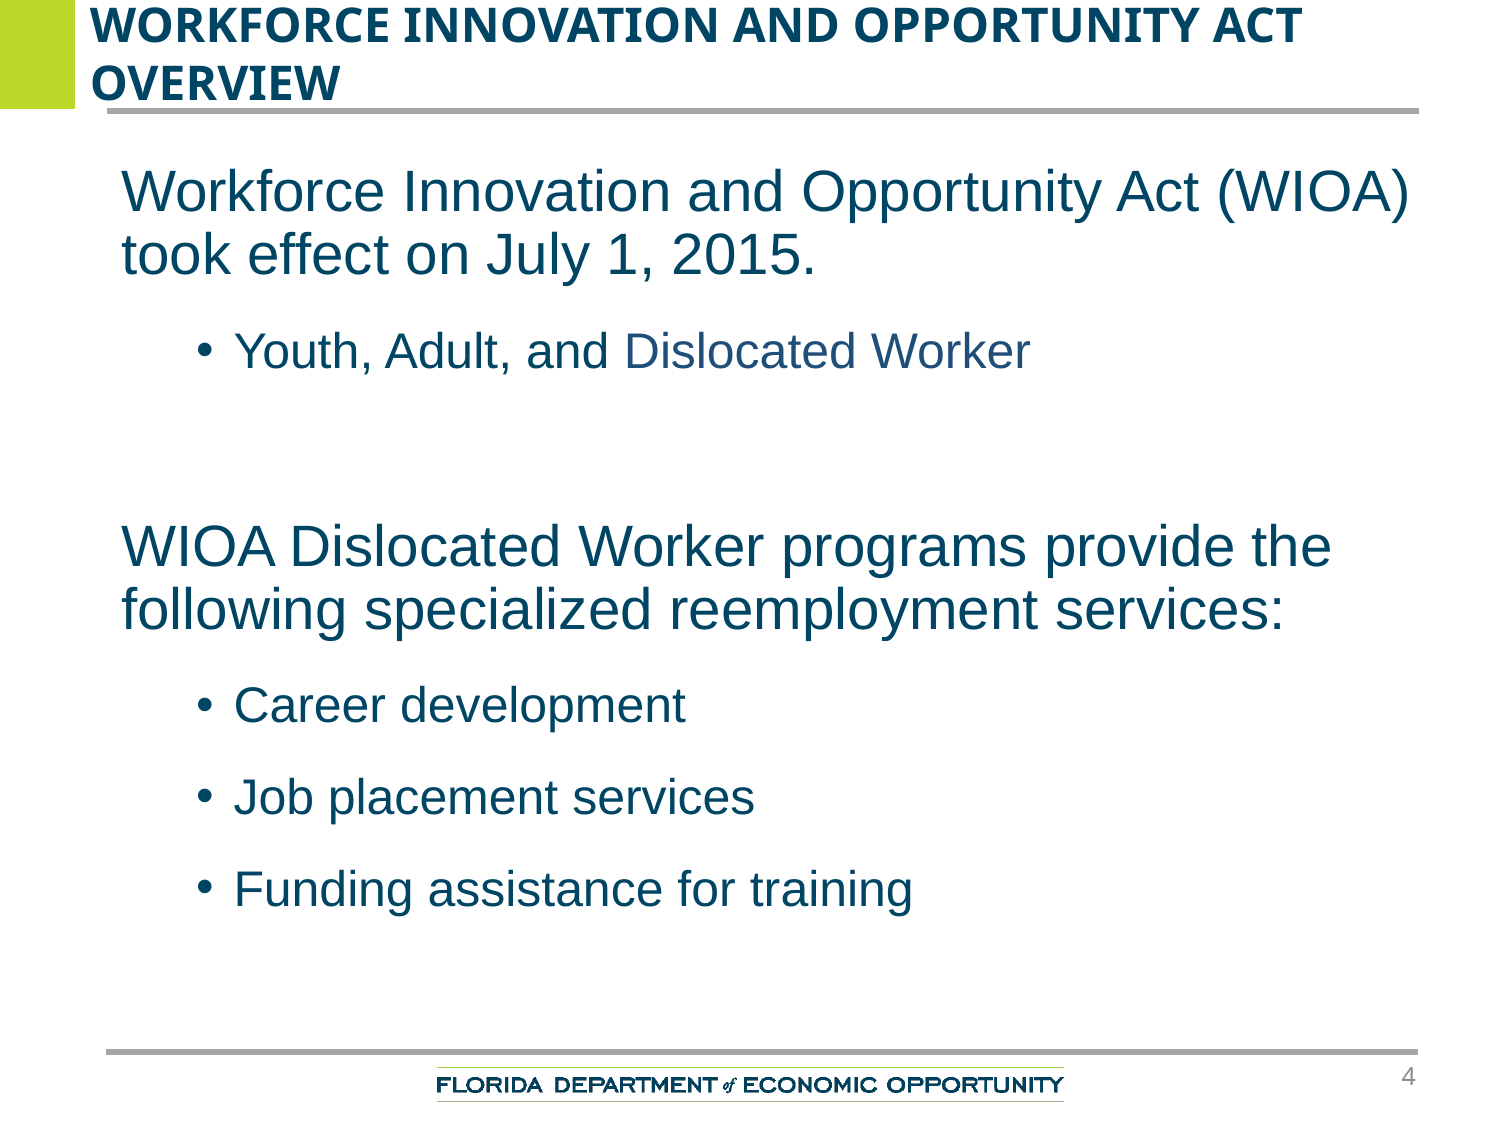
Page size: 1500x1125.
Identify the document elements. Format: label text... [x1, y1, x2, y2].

list Workforce Innovation and Opportunity Act (WIOA) took effect on July 1, 2015. Youth, Adult, and Dislocated Worker WIOA Dislocated Worker programs provide the following specialized reemployment services: Career development Job placement services Funding assistance for training [106, 154, 1431, 989]
text_box WORKFORCE INNOVATION AND OPPORTUNITY ACT OVERVIEW [76, 0, 1419, 106]
picture [470, 1081, 480, 1089]
slide_number 3 [1093, 1046, 1431, 1107]
picture [437, 1067, 1064, 1102]
text_box [0, 0, 76, 110]
